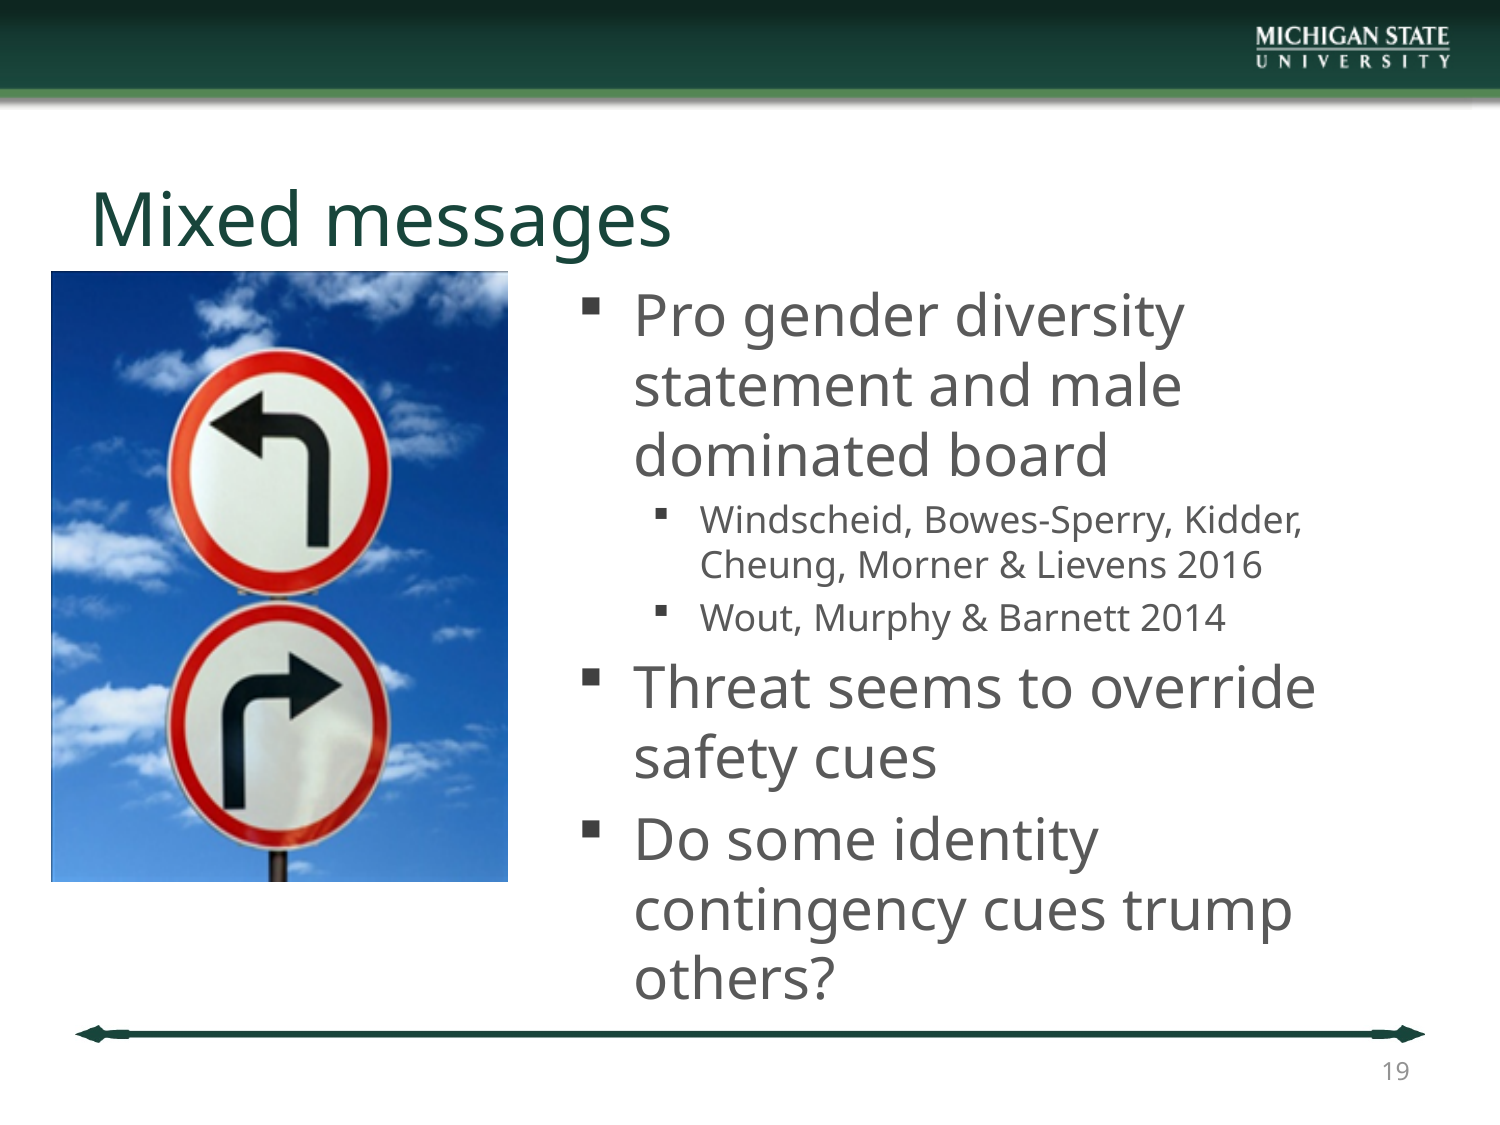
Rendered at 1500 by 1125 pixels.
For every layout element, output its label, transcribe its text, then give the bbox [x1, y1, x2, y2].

title Mixed messages [75, 164, 1425, 309]
picture [0, 0, 1500, 110]
picture [75, 1025, 562, 1043]
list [51, 270, 508, 882]
list Pro gender diversity statement and male dominated board Windscheid, Bowes-Sperry, Kidder, Cheung, Morner & Lievens 2016 Wout, Murphy & Barnett 2014 Threat seems to override safety cues Do some identity contingency cues trump others? [562, 271, 1425, 1043]
slide_number 19 [1074, 1043, 1425, 1103]
